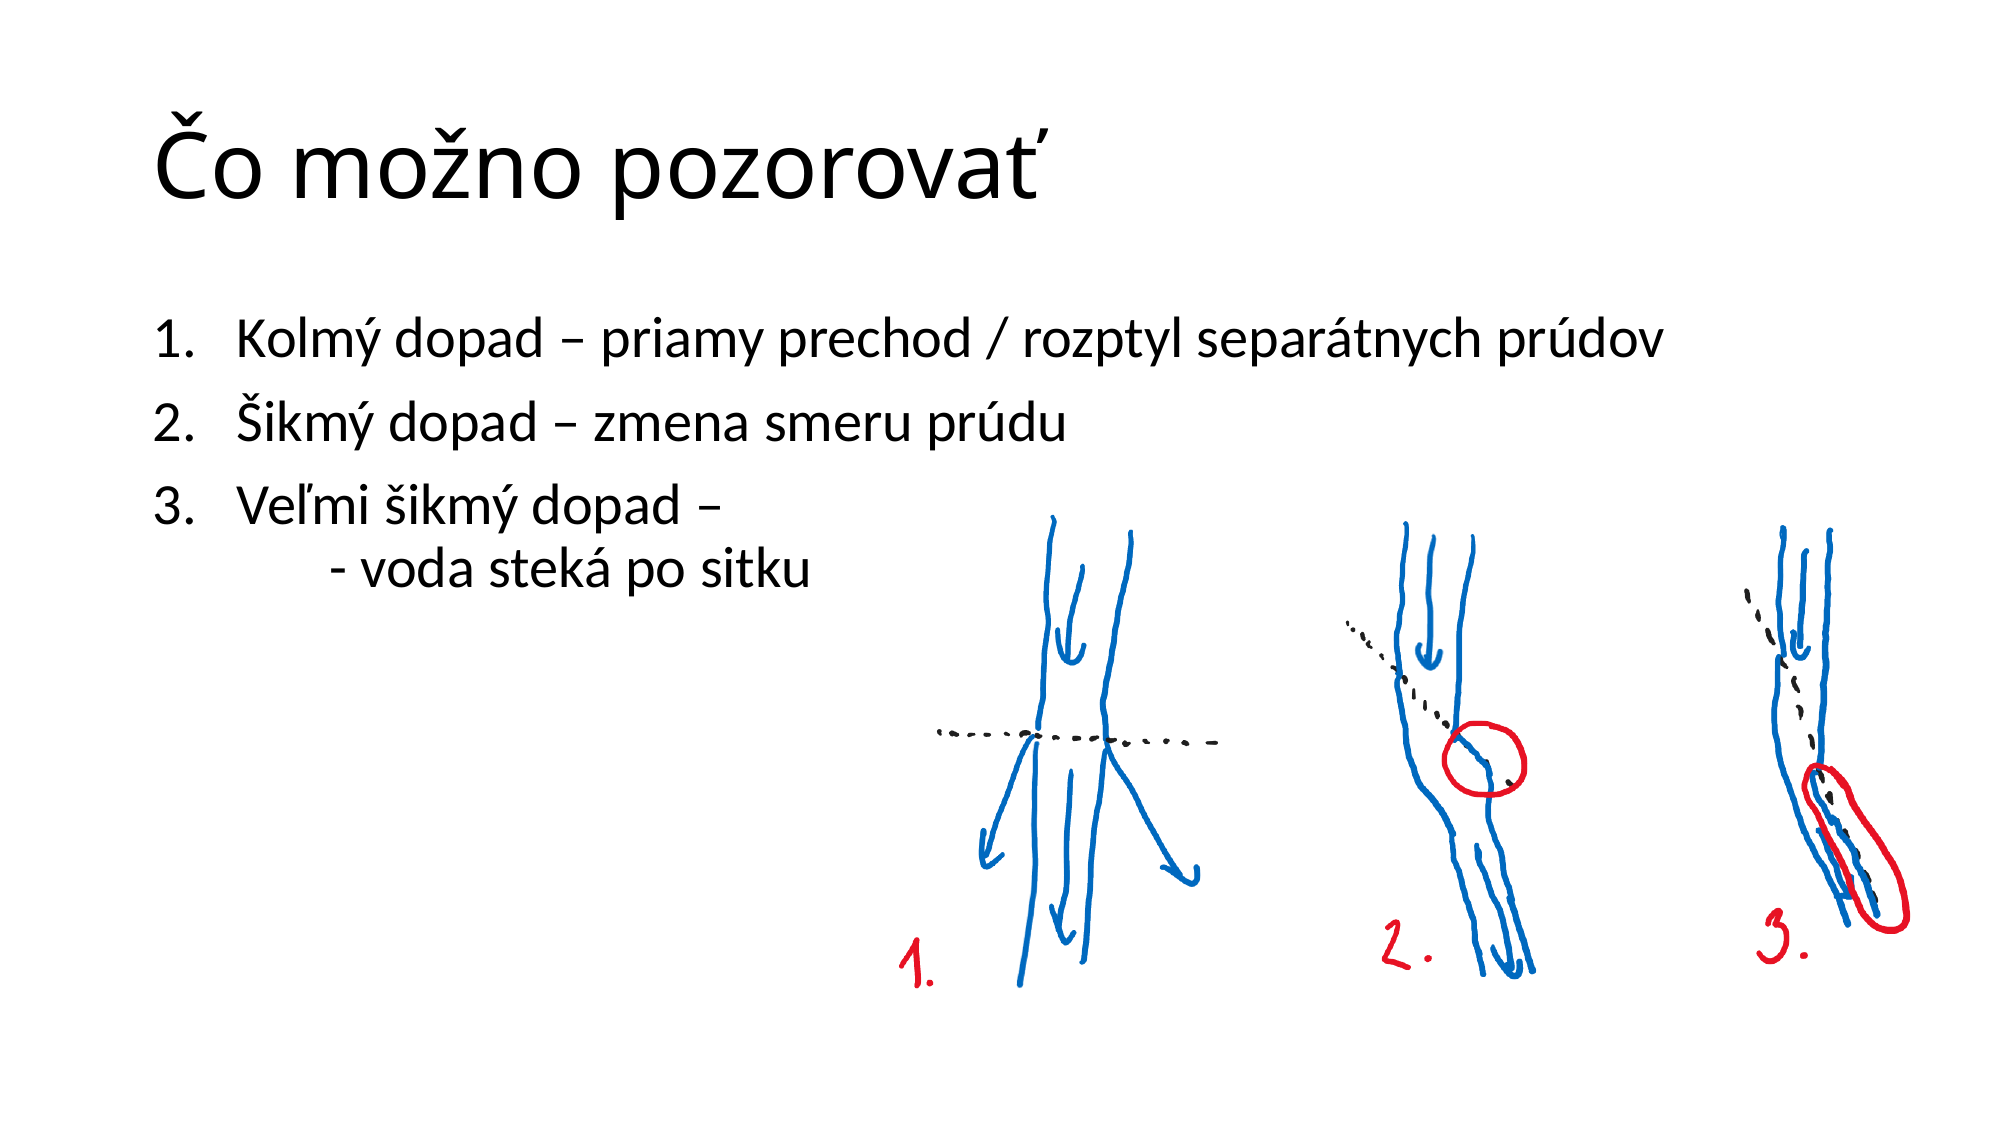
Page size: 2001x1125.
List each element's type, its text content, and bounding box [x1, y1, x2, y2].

title Čo možno pozorovať [137, 59, 1863, 278]
list Kolmý dopad – priamy prechod / rozptyl separátnych prúdov Šikmý dopad – zmena smeru prúdu Veľmi šikmý dopad – - voda steká po sitku [137, 299, 1863, 1014]
picture [832, 502, 1922, 998]
